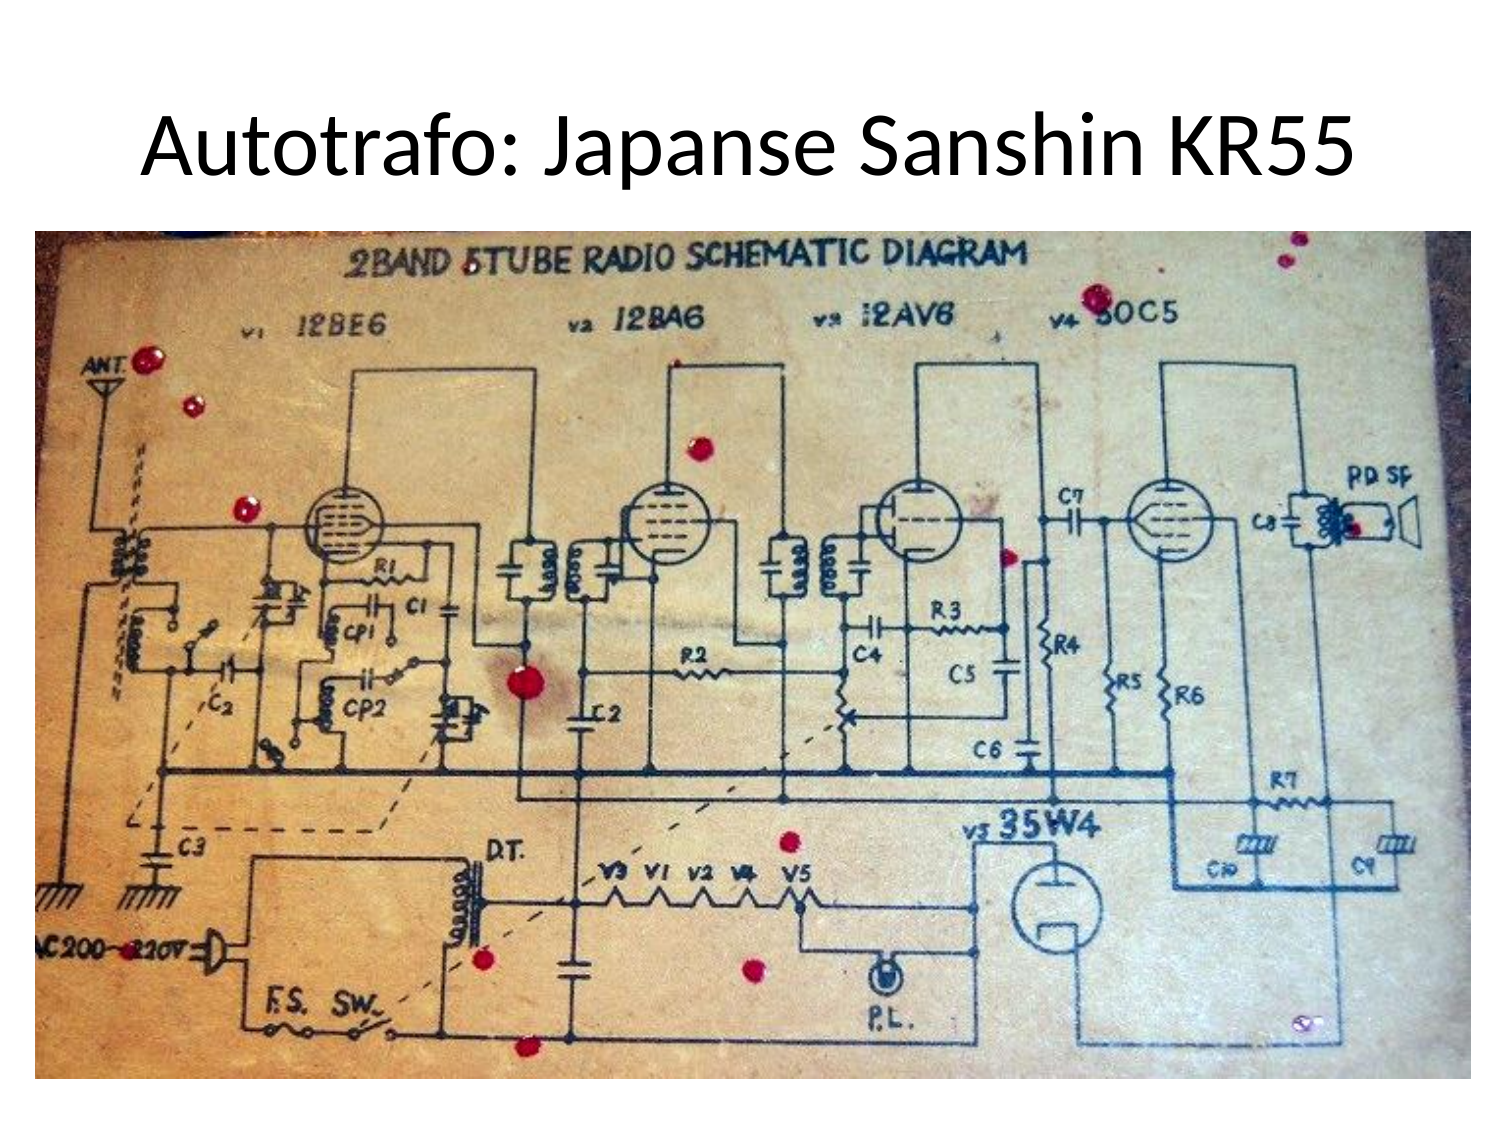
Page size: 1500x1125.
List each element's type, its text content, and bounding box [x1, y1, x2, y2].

title Autotrafo: Japanse Sanshin KR55 [75, 45, 1425, 230]
picture [35, 231, 1471, 1079]
